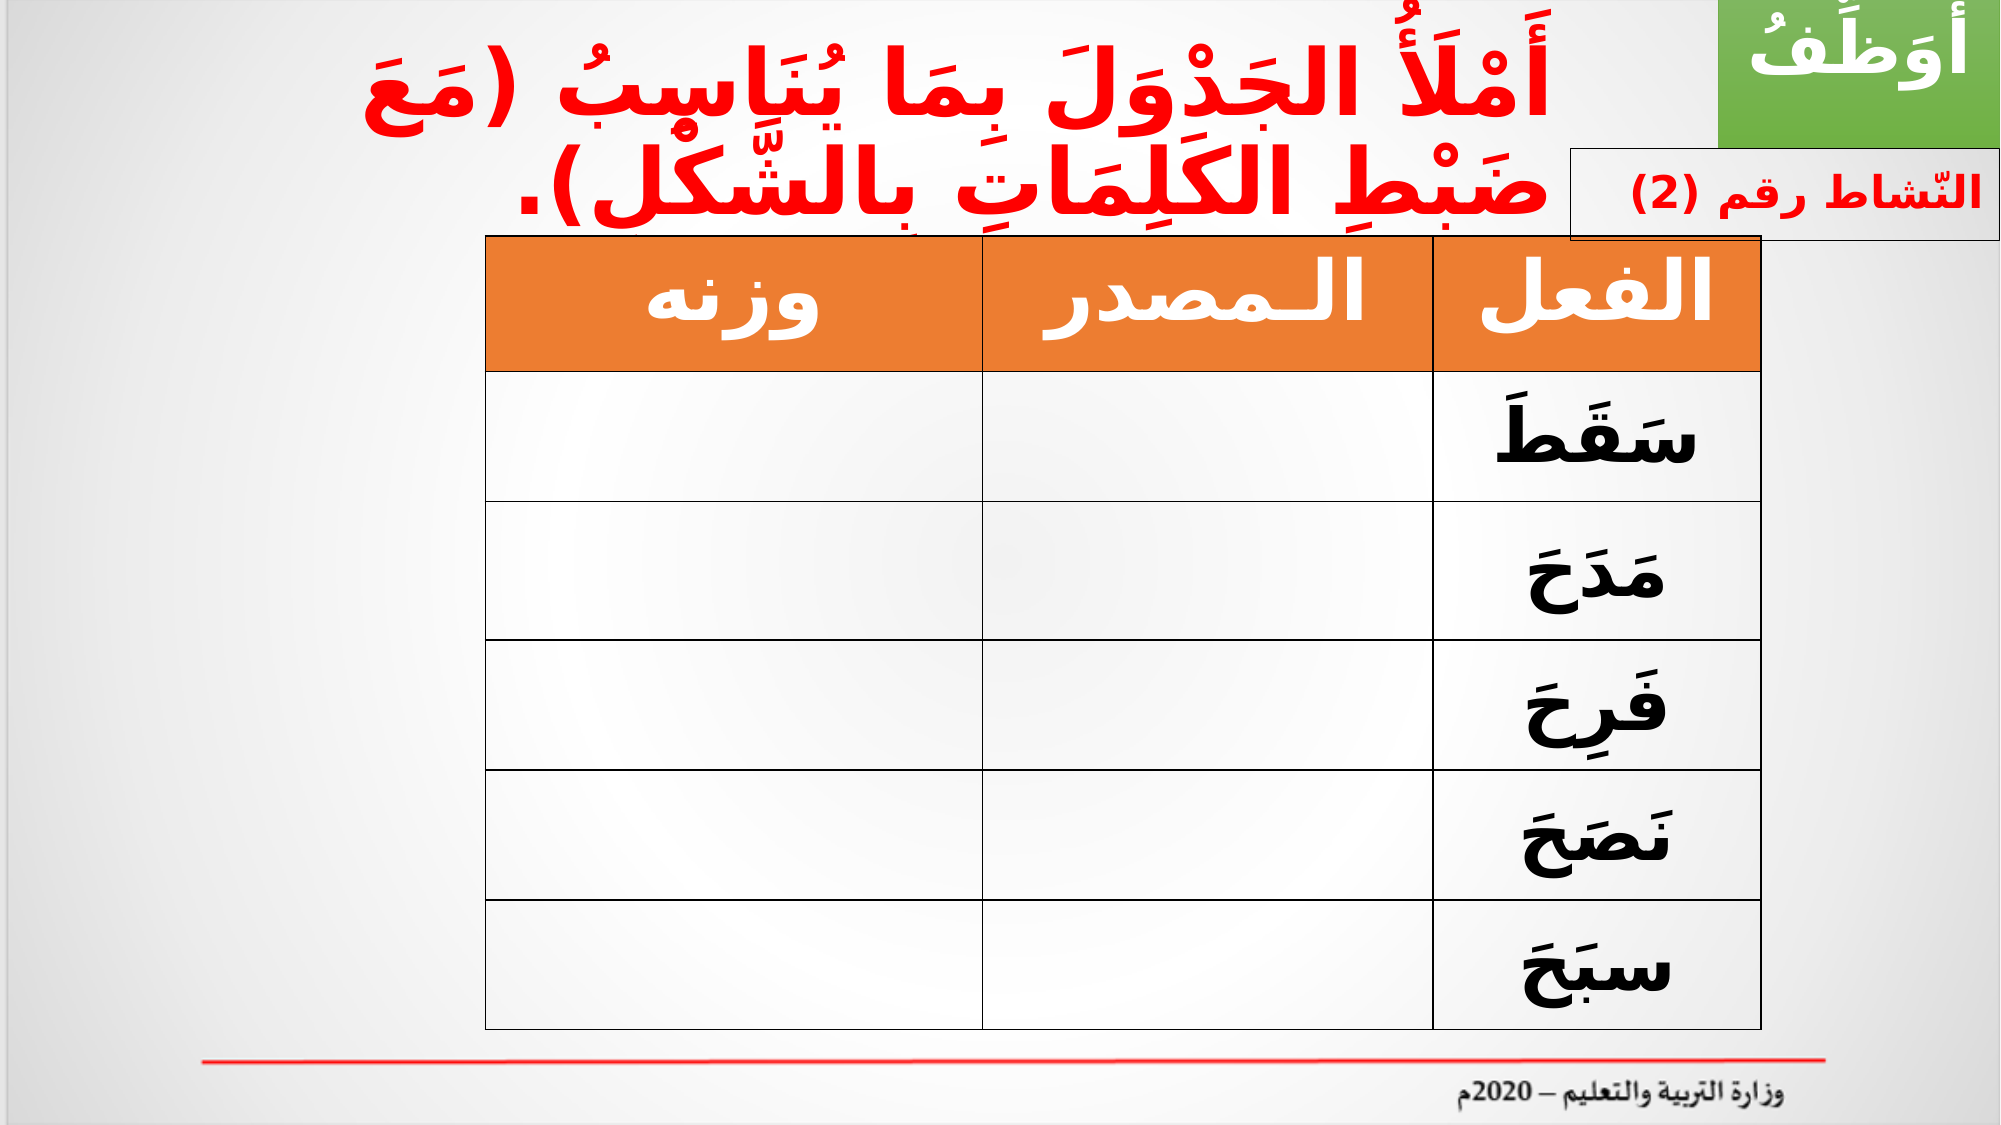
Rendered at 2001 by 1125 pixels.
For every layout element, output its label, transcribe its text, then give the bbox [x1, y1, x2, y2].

table_cell [486, 502, 982, 639]
table_cell مَدَحَ [1434, 502, 1760, 639]
table_cell فَرِحَ [1434, 641, 1760, 769]
title أَمْلَأُ الجَدْوَلَ بِمَا يُنَاسِبُ (مَعَ ضَبْطِ الكَلِمَاتِ بِالشَّكْلِ). [107, 61, 1570, 209]
table_cell [486, 641, 982, 769]
text_box أُوَظِّفُ [1718, 0, 2000, 148]
table_cell سبَحَ [1434, 901, 1760, 1029]
table_header الفعل [1434, 237, 1760, 371]
table_cell [983, 771, 1432, 899]
table_cell [983, 502, 1432, 639]
table_cell سَقَطَ [1434, 372, 1760, 501]
table_cell [983, 641, 1432, 769]
table_cell نَصَحَ [1434, 771, 1760, 899]
table_header الـمصدر [983, 237, 1432, 371]
table_cell [486, 372, 982, 501]
text_box النّشاط رقم (2) [1570, 148, 2000, 240]
picture [0, 0, 2001, 1125]
table_cell [983, 901, 1432, 1029]
table_cell [983, 372, 1432, 501]
table_cell [486, 771, 982, 899]
table_header وزنه [486, 237, 982, 371]
table_cell [486, 901, 982, 1029]
